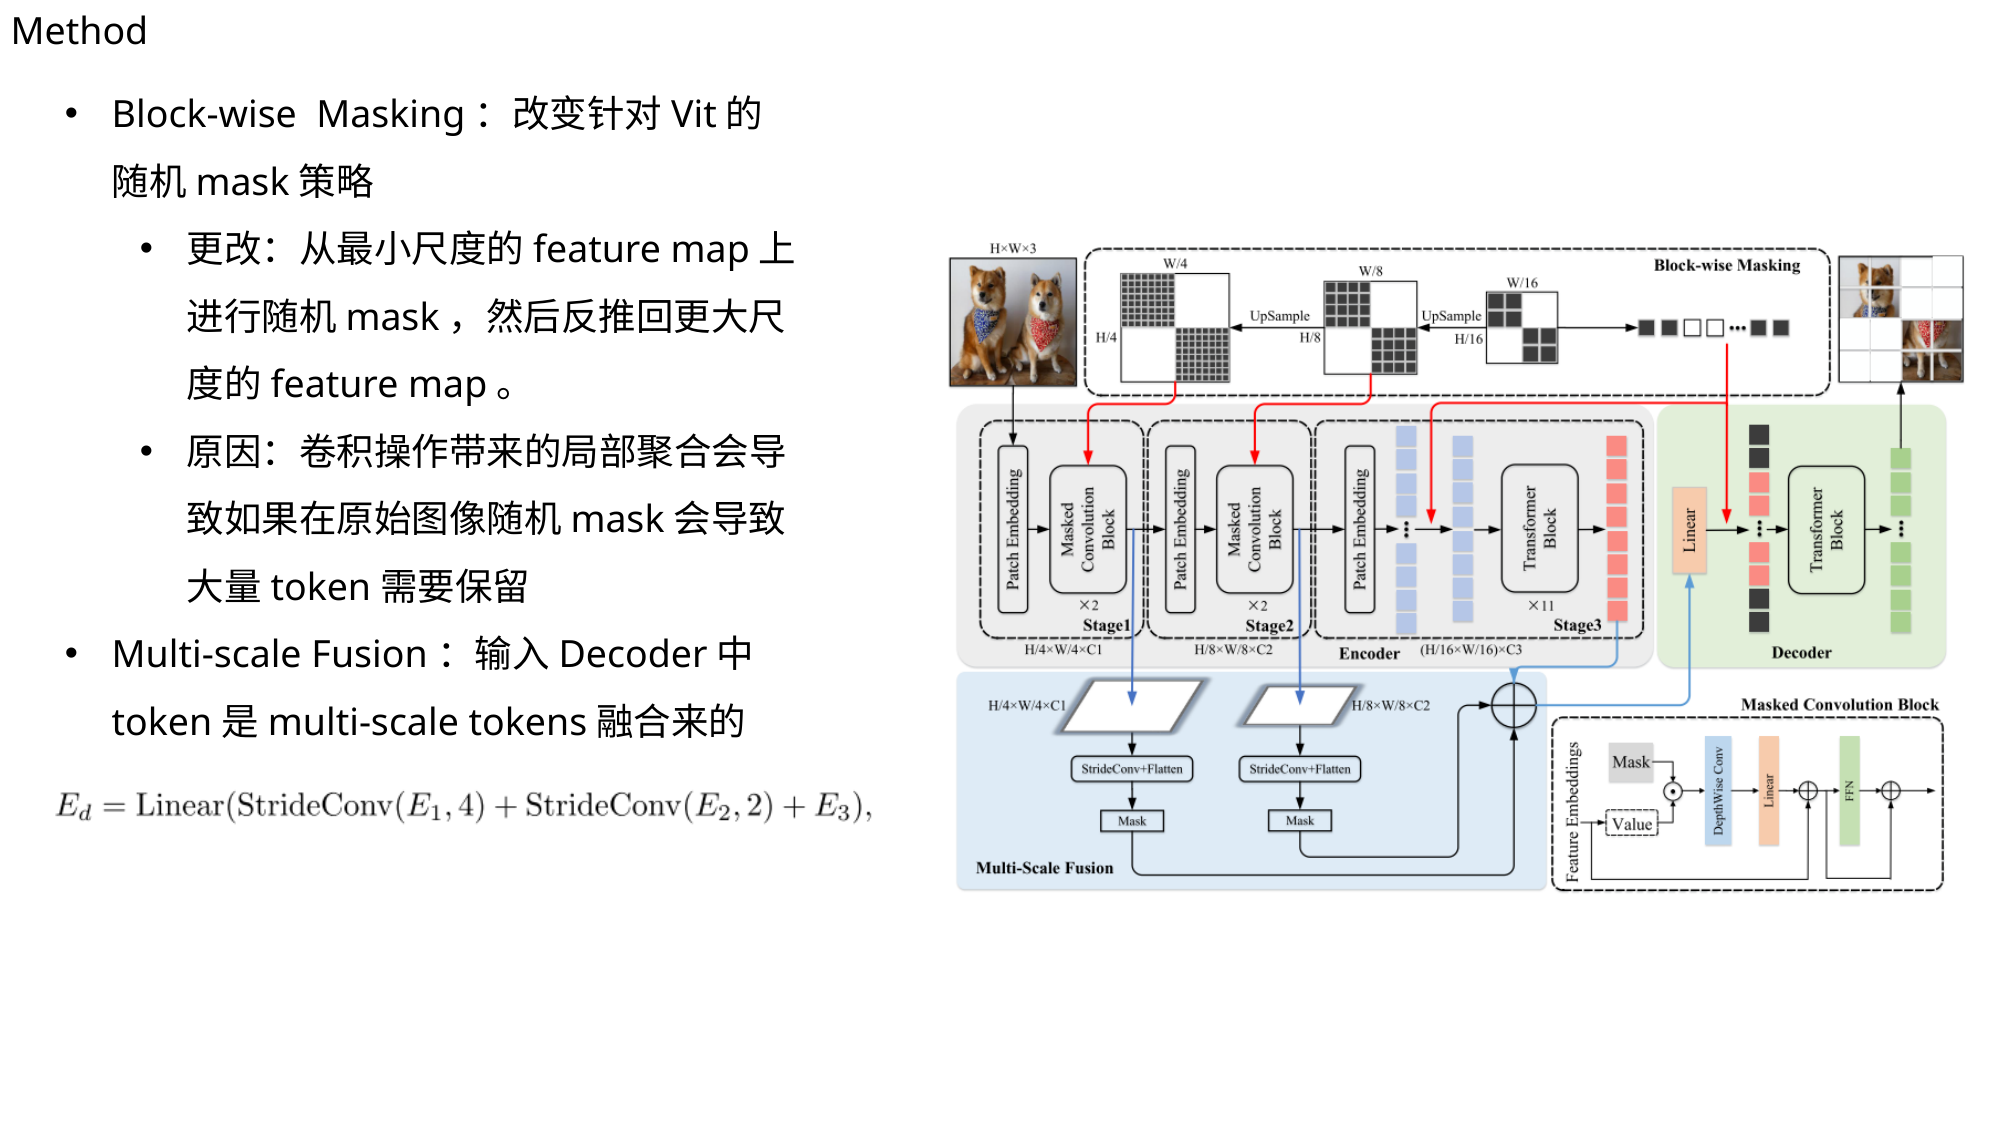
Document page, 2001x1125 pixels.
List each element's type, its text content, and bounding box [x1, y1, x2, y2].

text_box Method [0, 0, 164, 60]
text_box Block-wise Masking：改变针对Vit的随机mask策略 更改：从最小尺度的feature map上进行随机mask，然后反推回更大尺度的feature map。 原因：卷积操作带来的局部聚合会导致如果在原始图像随机mask会导致大量token需要保留 Multi-scale Fusion：输入Decoder中token是multi-scale tokens融合来的 [49, 60, 815, 751]
picture [942, 232, 1977, 910]
picture [49, 781, 893, 841]
